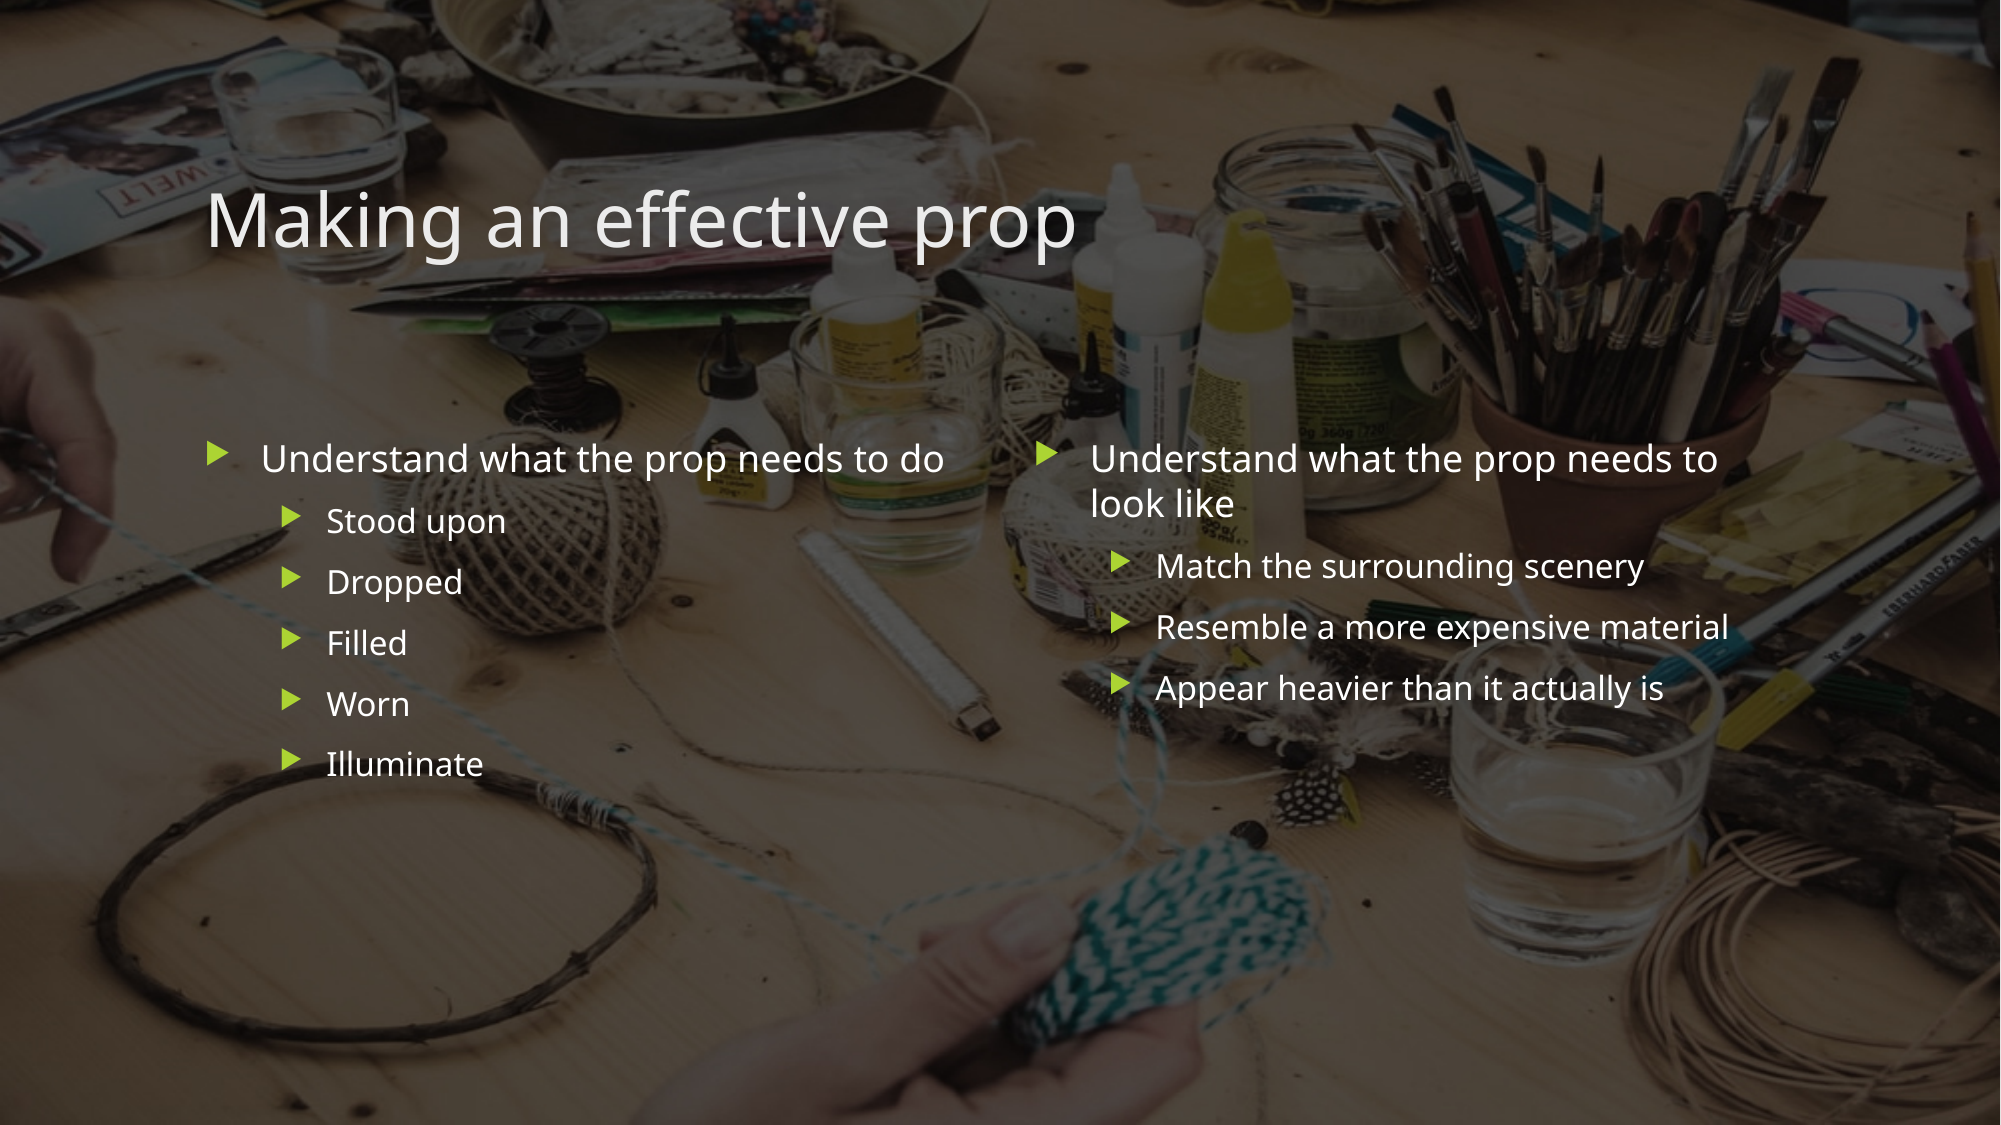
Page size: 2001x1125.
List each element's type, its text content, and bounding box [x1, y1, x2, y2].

list Understand what the prop needs to do Stood upon Dropped Filled Worn Illuminate [189, 427, 981, 988]
title Making an effective prop [189, 159, 1627, 276]
picture [0, 0, 2001, 1125]
list Understand what the prop needs to look like Match the surrounding scenery Resemble a more expensive material Appear heavier than it actually is [1018, 427, 1810, 988]
